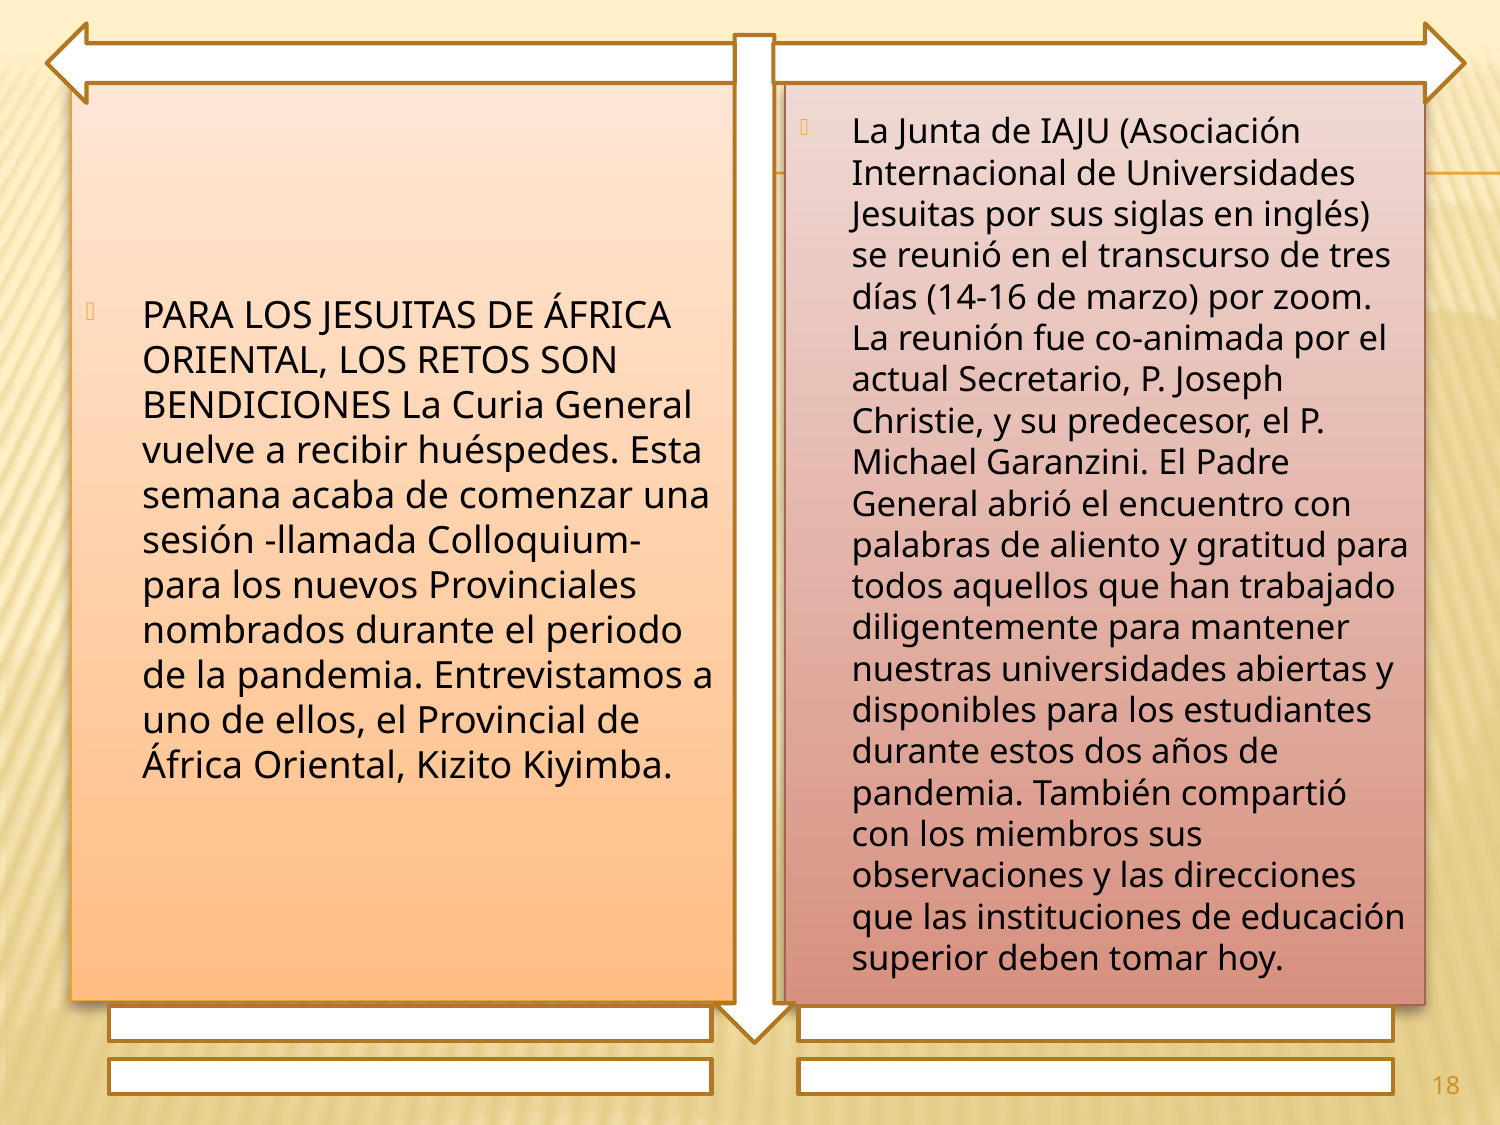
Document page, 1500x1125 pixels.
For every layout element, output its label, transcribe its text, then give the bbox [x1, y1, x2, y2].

text_box [712, 32, 797, 1046]
text_box [44, 21, 737, 105]
text_box [771, 21, 1467, 105]
slide_number 18 [1350, 1062, 1475, 1103]
list La Junta de IAJU (Asociación Internacional de Universidades Jesuitas por sus siglas en inglés) se reunió en el transcurso de tres días (14-16 de marzo) por zoom. La reunión fue co-animada por el actual Secretario, P. Joseph Christie, y su predecesor, el P. Michael Garanzini. El Padre General abrió el encuentro con palabras de aliento y gratitud para todos aquellos que han trabajado diligentemente para mantener nuestras universidades abiertas y disponibles para los estudiantes durante estos dos años de pandemia. También compartió con los miembros sus observaciones y las direcciones que las instituciones de educación superior deben tomar hoy. [784, 86, 1426, 1006]
text_box [796, 1057, 1395, 1096]
list PARA LOS JESUITAS DE ÁFRICA ORIENTAL, LOS RETOS SON BENDICIONES La Curia General vuelve a recibir huéspedes. Esta semana acaba de comenzar una sesión -llamada Colloquium- para los nuevos Provinciales nombrados durante el periodo de la pandemia. Entrevistamos a uno de ellos, el Provincial de África Oriental, Kizito Kiyimba. [70, 86, 732, 1001]
text_box [107, 1004, 714, 1043]
text_box [796, 1004, 1395, 1043]
text_box [107, 1057, 714, 1096]
